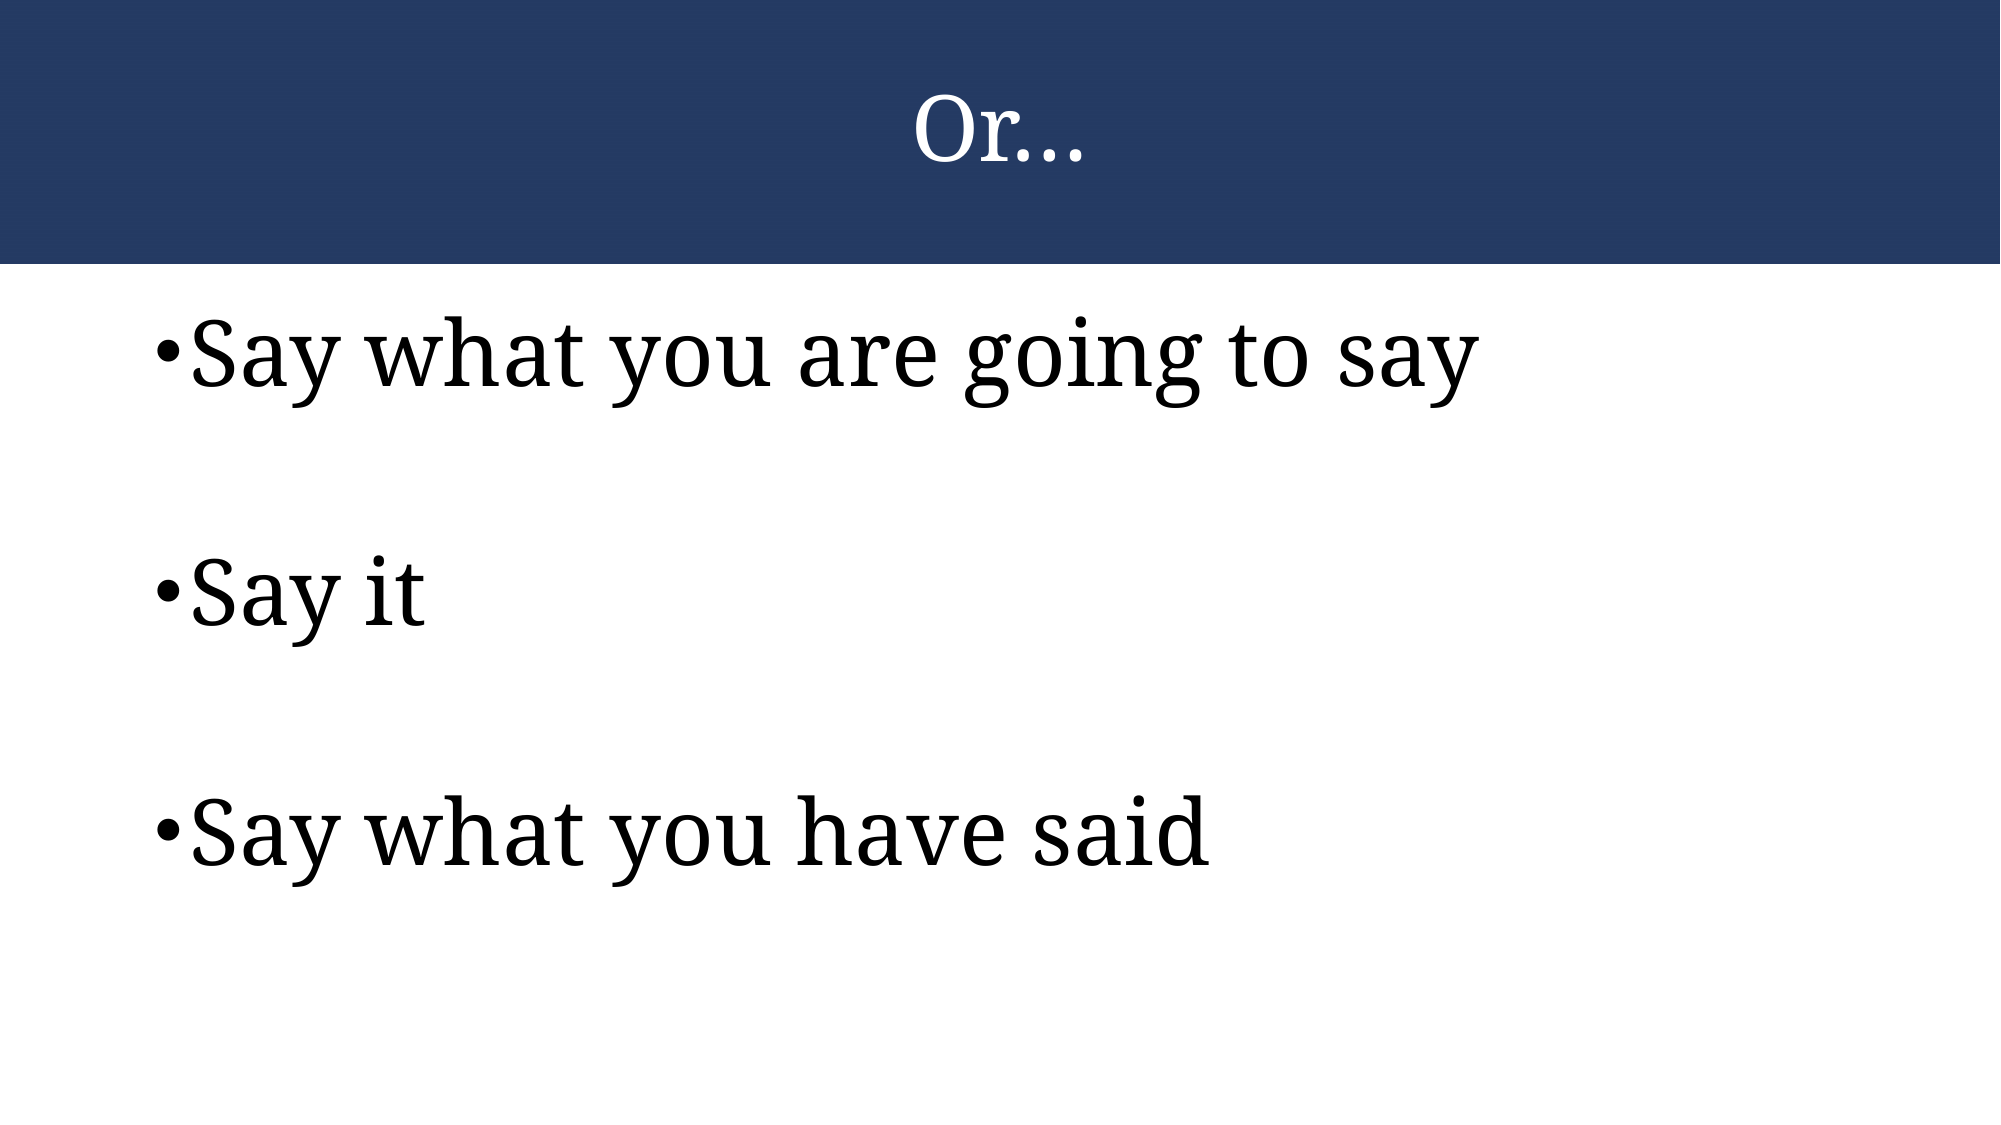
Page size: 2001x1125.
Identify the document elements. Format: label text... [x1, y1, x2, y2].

list Say what you are going to say Say it Say what you have said [137, 299, 1863, 1014]
title Or… [0, 0, 2000, 264]
